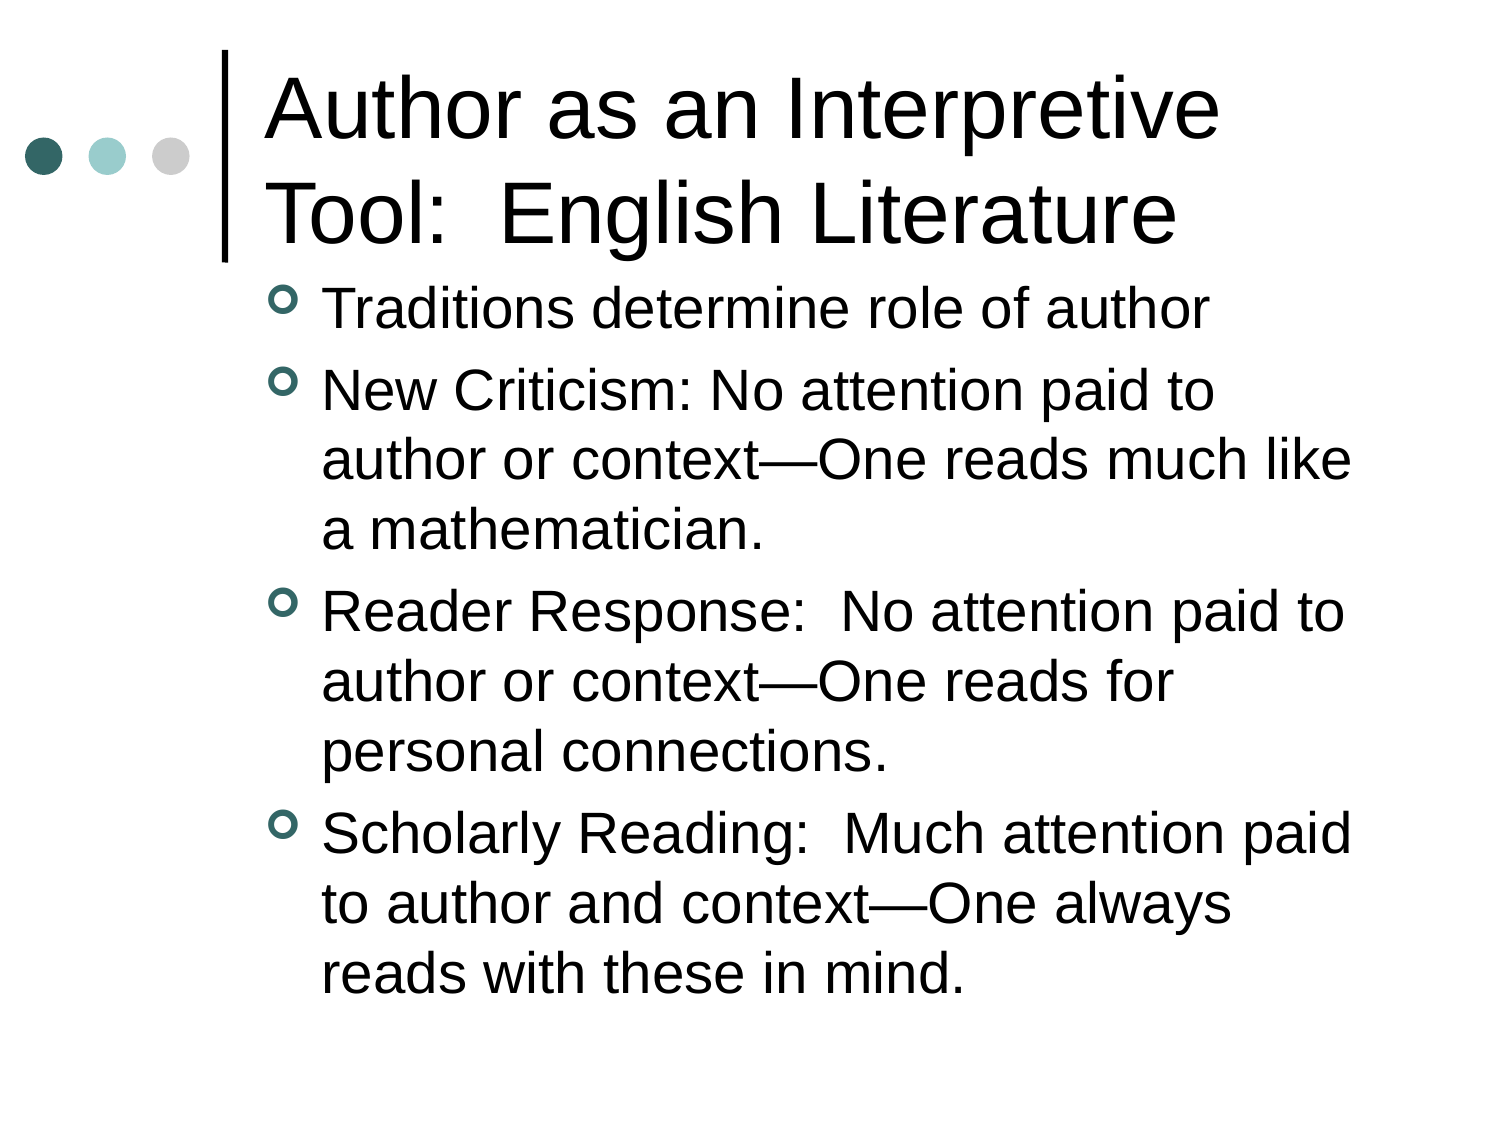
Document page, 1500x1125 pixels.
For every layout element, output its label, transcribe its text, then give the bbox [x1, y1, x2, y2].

title Author as an Interpretive Tool: English Literature [249, 31, 1400, 262]
list Traditions determine role of author New Criticism: No attention paid to author or context—One reads much like a mathematician. Reader Response: No attention paid to author or context—One reads for personal connections. Scholarly Reading: Much attention paid to author and context—One always reads with these in mind. [249, 262, 1400, 1025]
